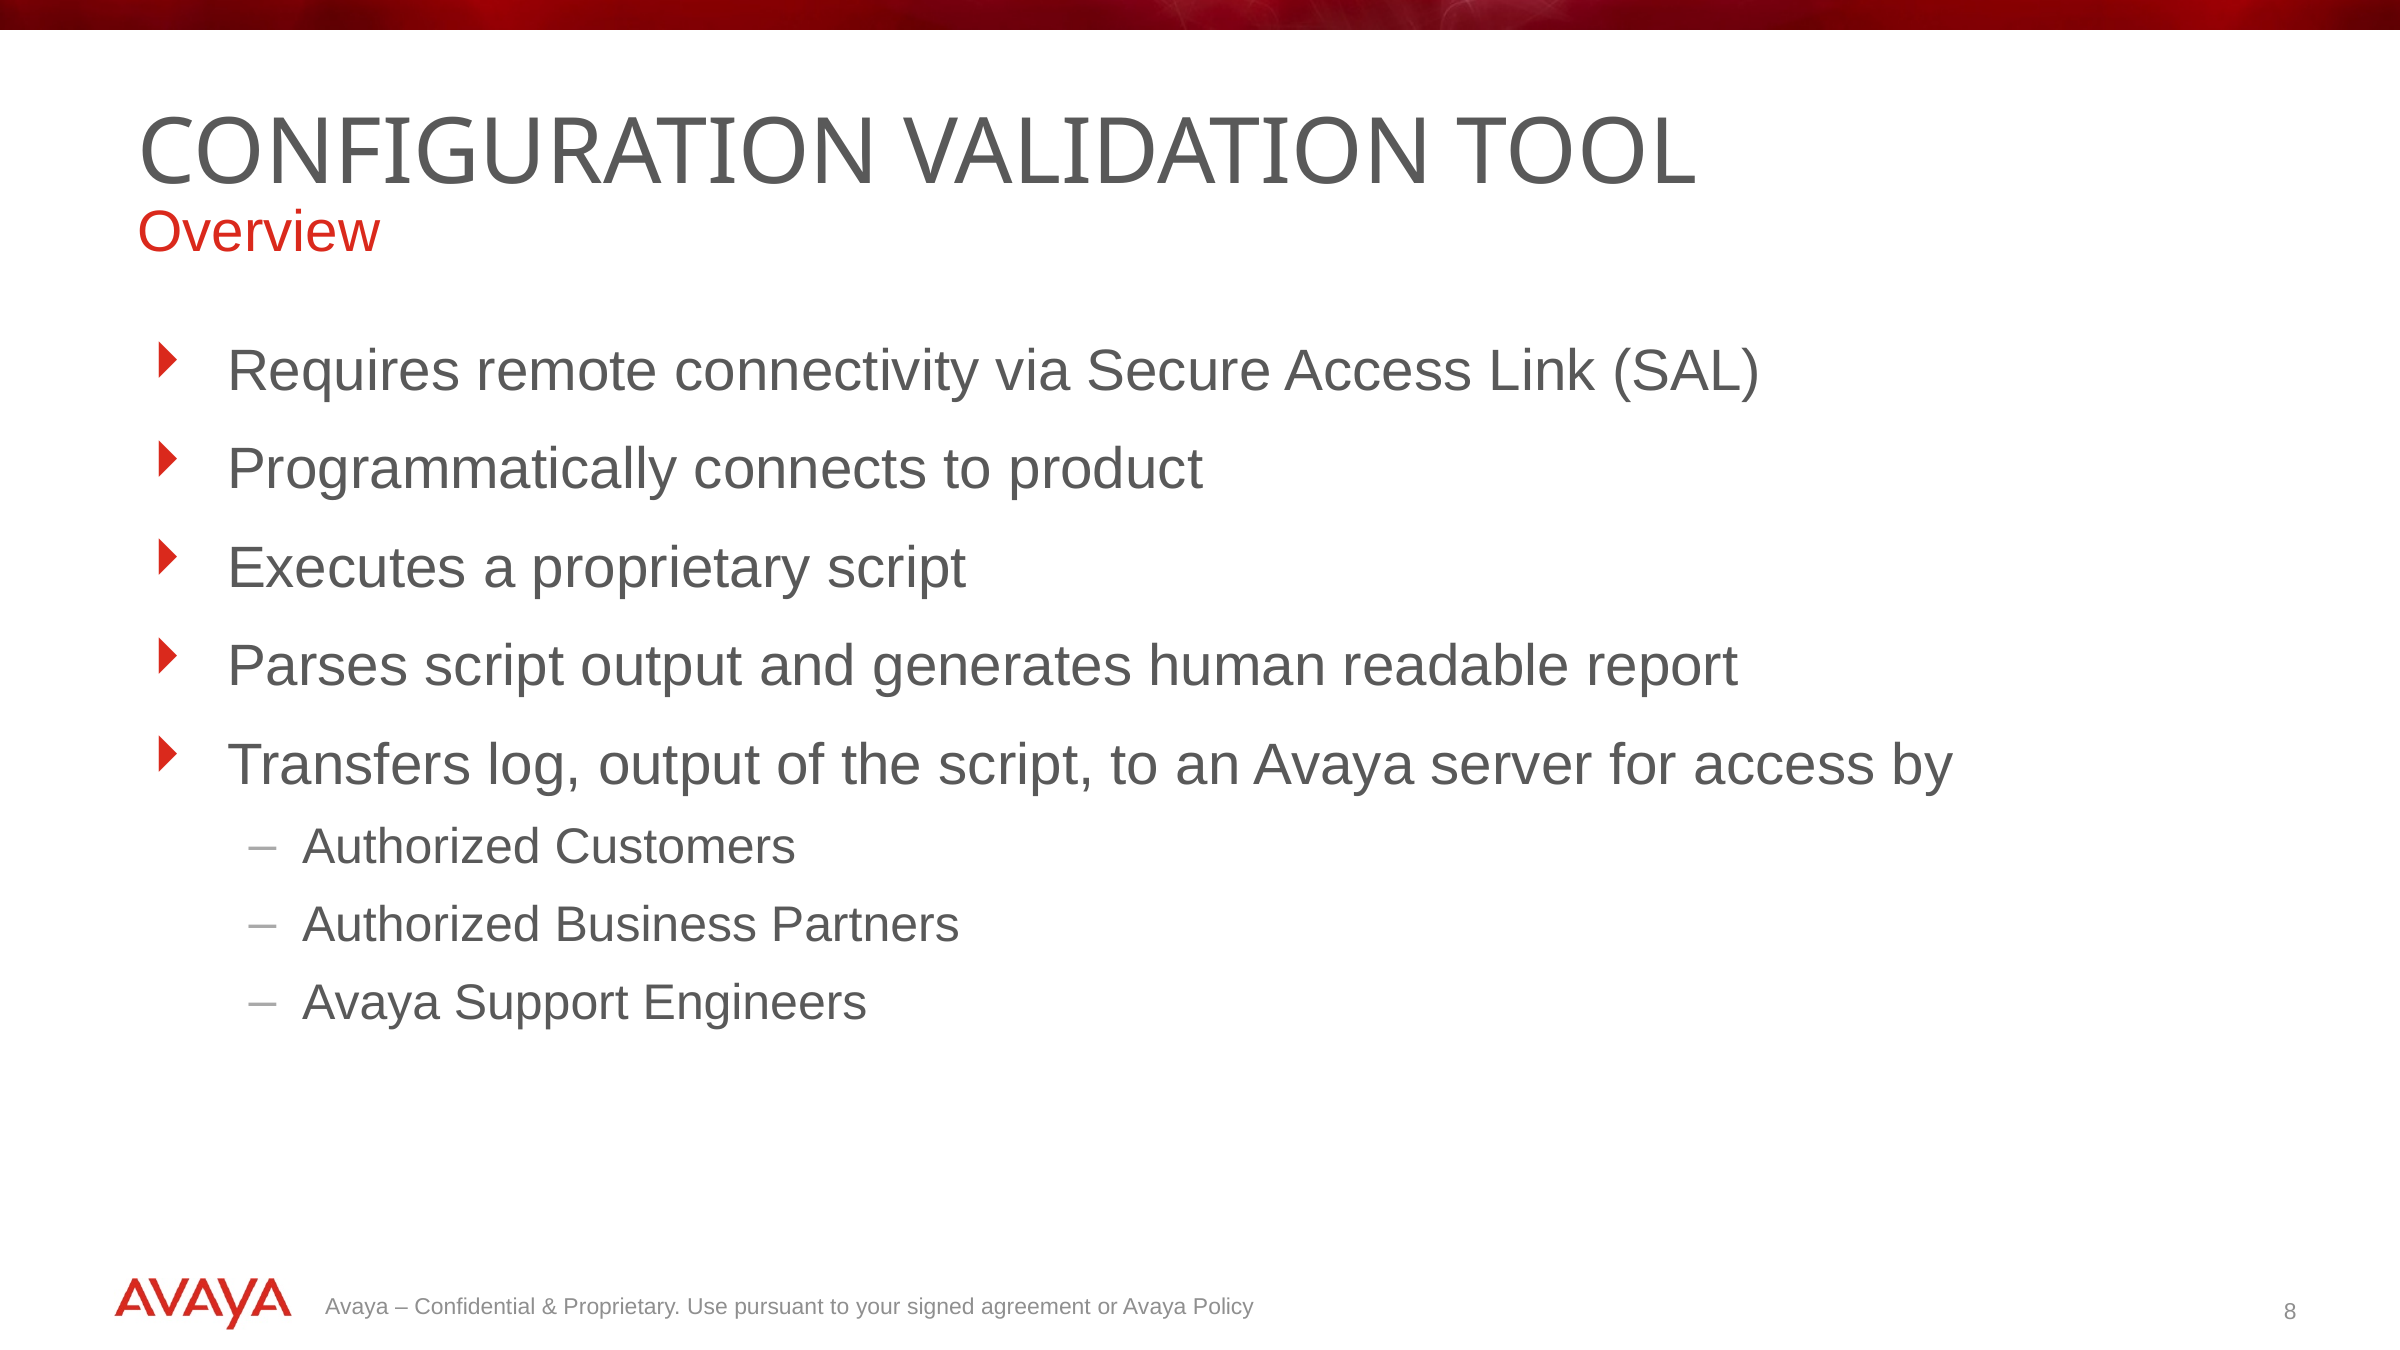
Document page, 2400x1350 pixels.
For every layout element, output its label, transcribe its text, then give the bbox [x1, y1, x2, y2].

picture [0, 0, 2400, 30]
picture [114, 1278, 292, 1330]
text_box Overview [115, 224, 1820, 281]
text_box Requires remote connectivity via Secure Access Link (SAL) Programmatically connects to product Executes a proprietary script Parses script output and generates human readable report Transfers log, output of the script, to an Avaya server for access by Authorized Customers Authorized Business Partners Avaya Support Engineers [119, 329, 2280, 1271]
text_box Configuration Validation Tool [115, 84, 2276, 224]
